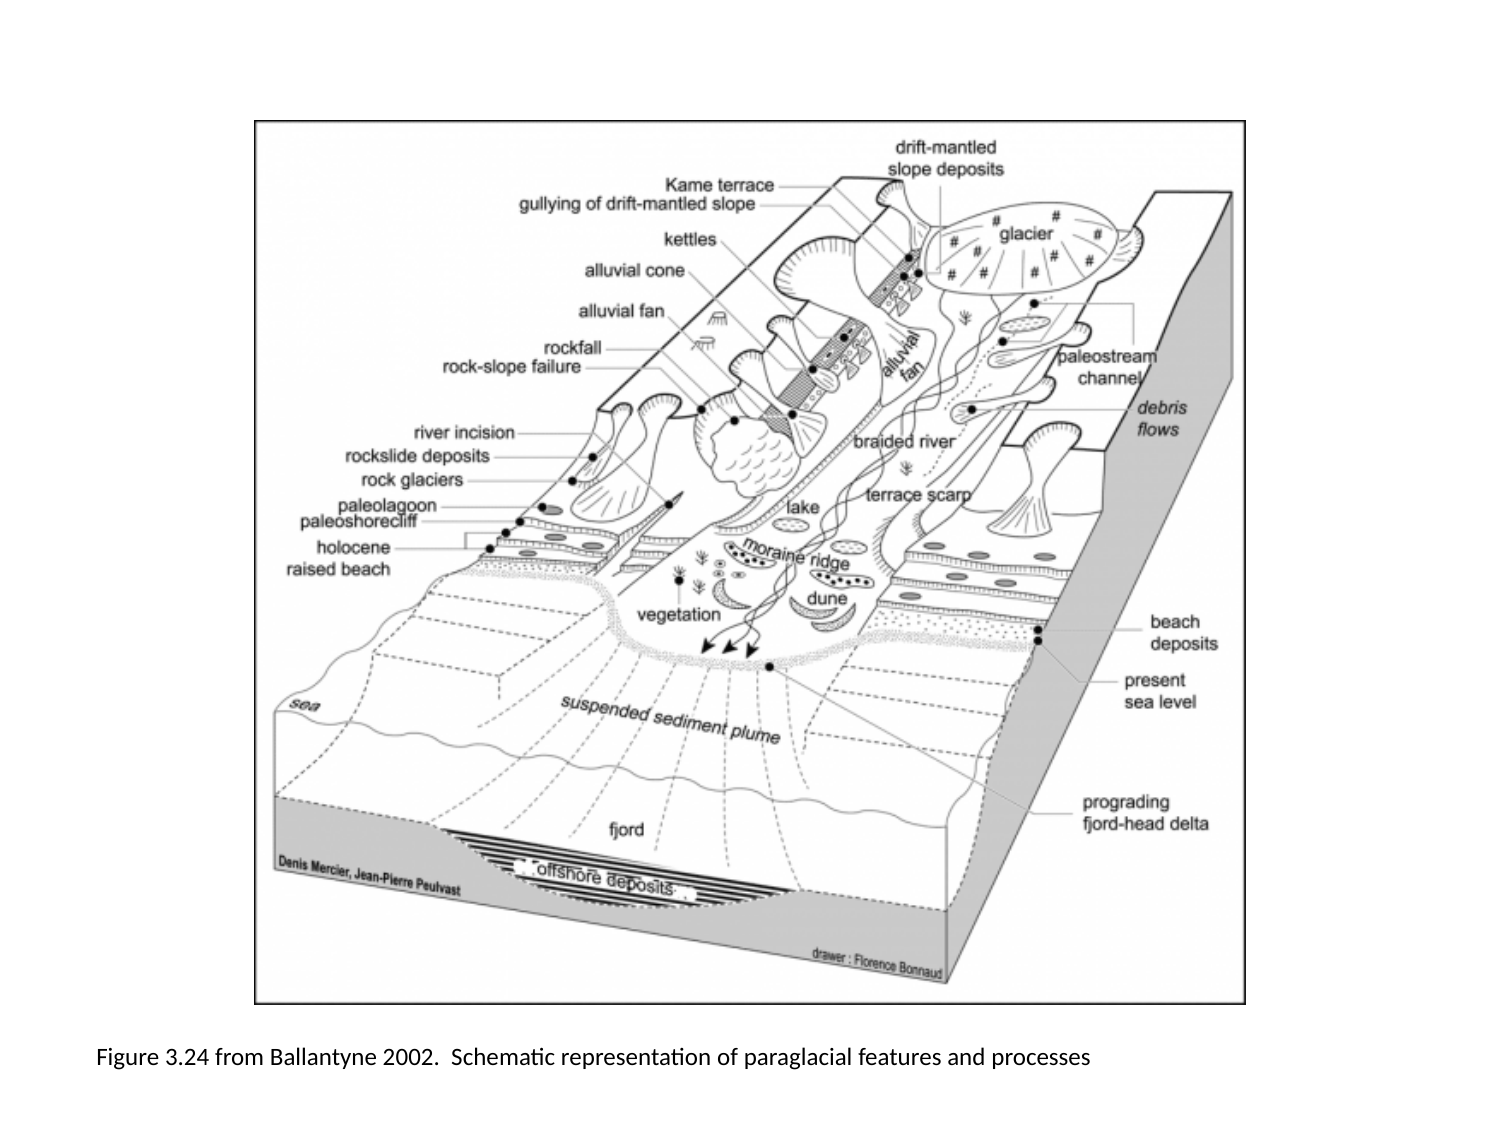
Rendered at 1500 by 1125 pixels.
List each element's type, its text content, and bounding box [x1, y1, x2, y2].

picture [254, 120, 1246, 1005]
text_box Figure 3.24 from Ballantyne 2002. Schematic representation of paraglacial features and processes [81, 1032, 1500, 1078]
